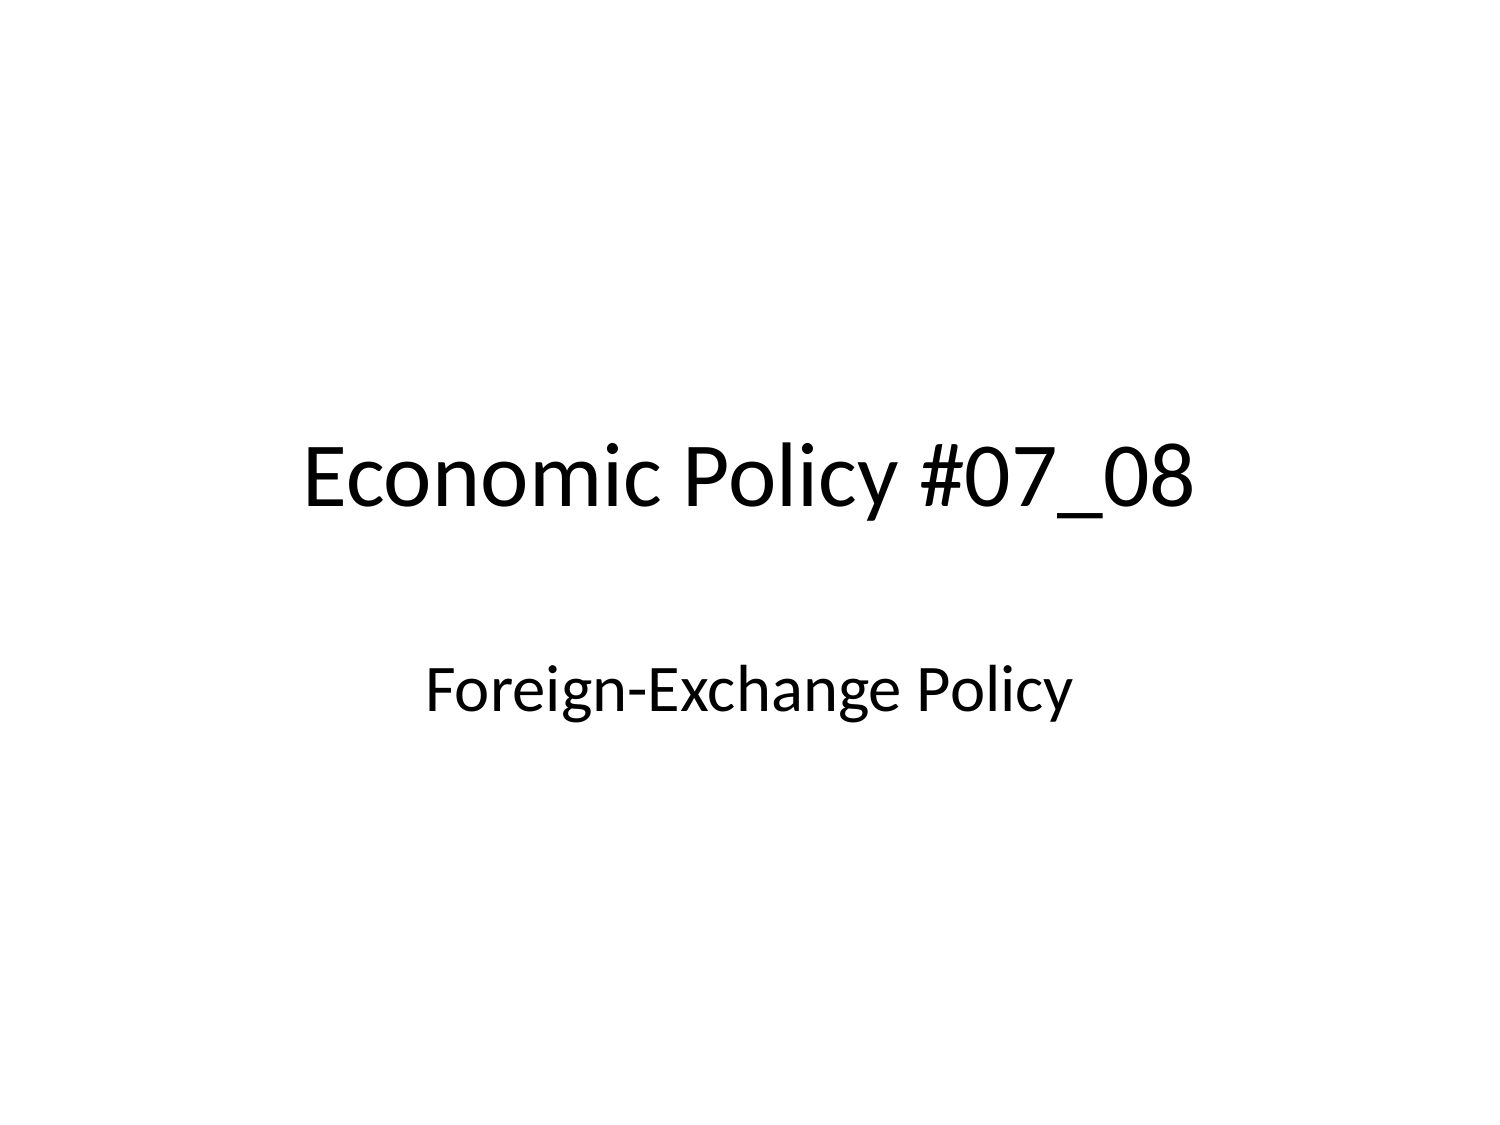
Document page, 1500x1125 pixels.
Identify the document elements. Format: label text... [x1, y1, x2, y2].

subtitle Foreign-Exchange Policy [225, 637, 1275, 925]
title Economic Policy #07_08 [112, 349, 1388, 591]
